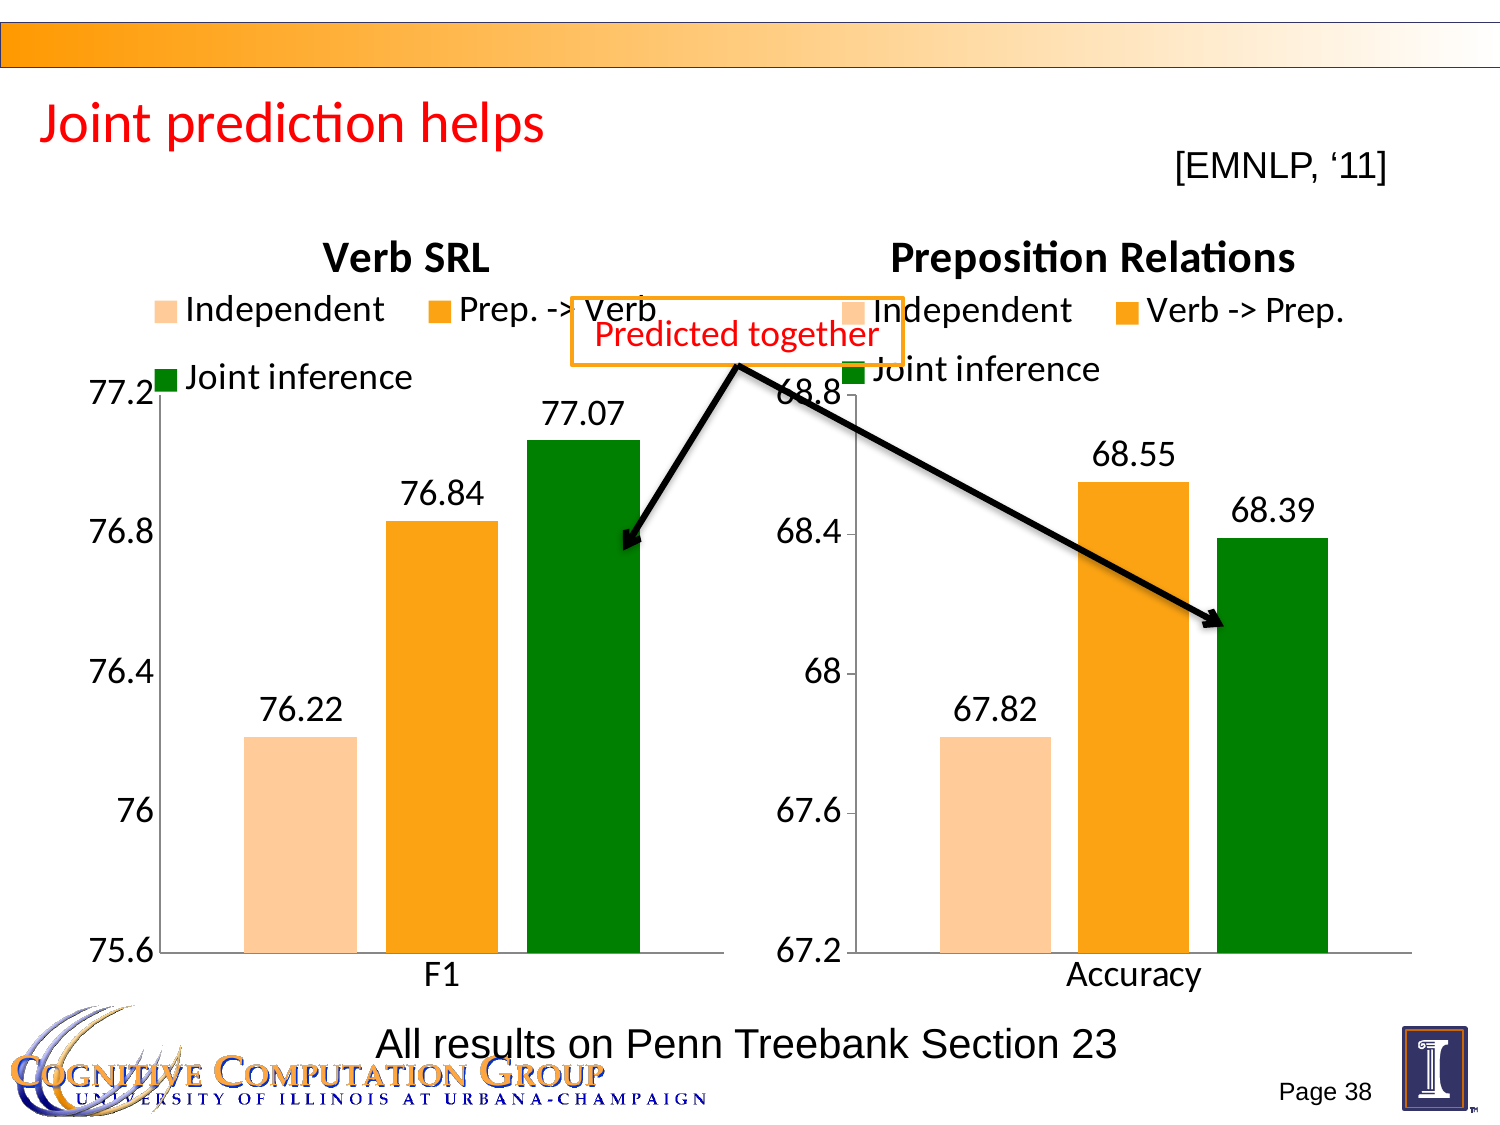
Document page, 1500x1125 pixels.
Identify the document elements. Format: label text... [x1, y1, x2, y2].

text_box All results on Penn Treebank Section 23 [360, 1009, 1140, 1075]
text_box [EMNLP, ‘11] [1159, 133, 1403, 194]
table_header 0.05 [738, 23, 743, 67]
slide_number Page 38 [1237, 1074, 1388, 1113]
chart [74, 199, 738, 1013]
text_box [571, 297, 1225, 627]
picture [0, 1000, 713, 1125]
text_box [914, 23, 919, 67]
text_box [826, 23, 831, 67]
chart [762, 199, 1426, 1013]
table_cell 0.05 [650, 23, 654, 67]
table_cell 0.05 [562, 23, 566, 67]
title Joint prediction helps [24, 75, 1375, 163]
